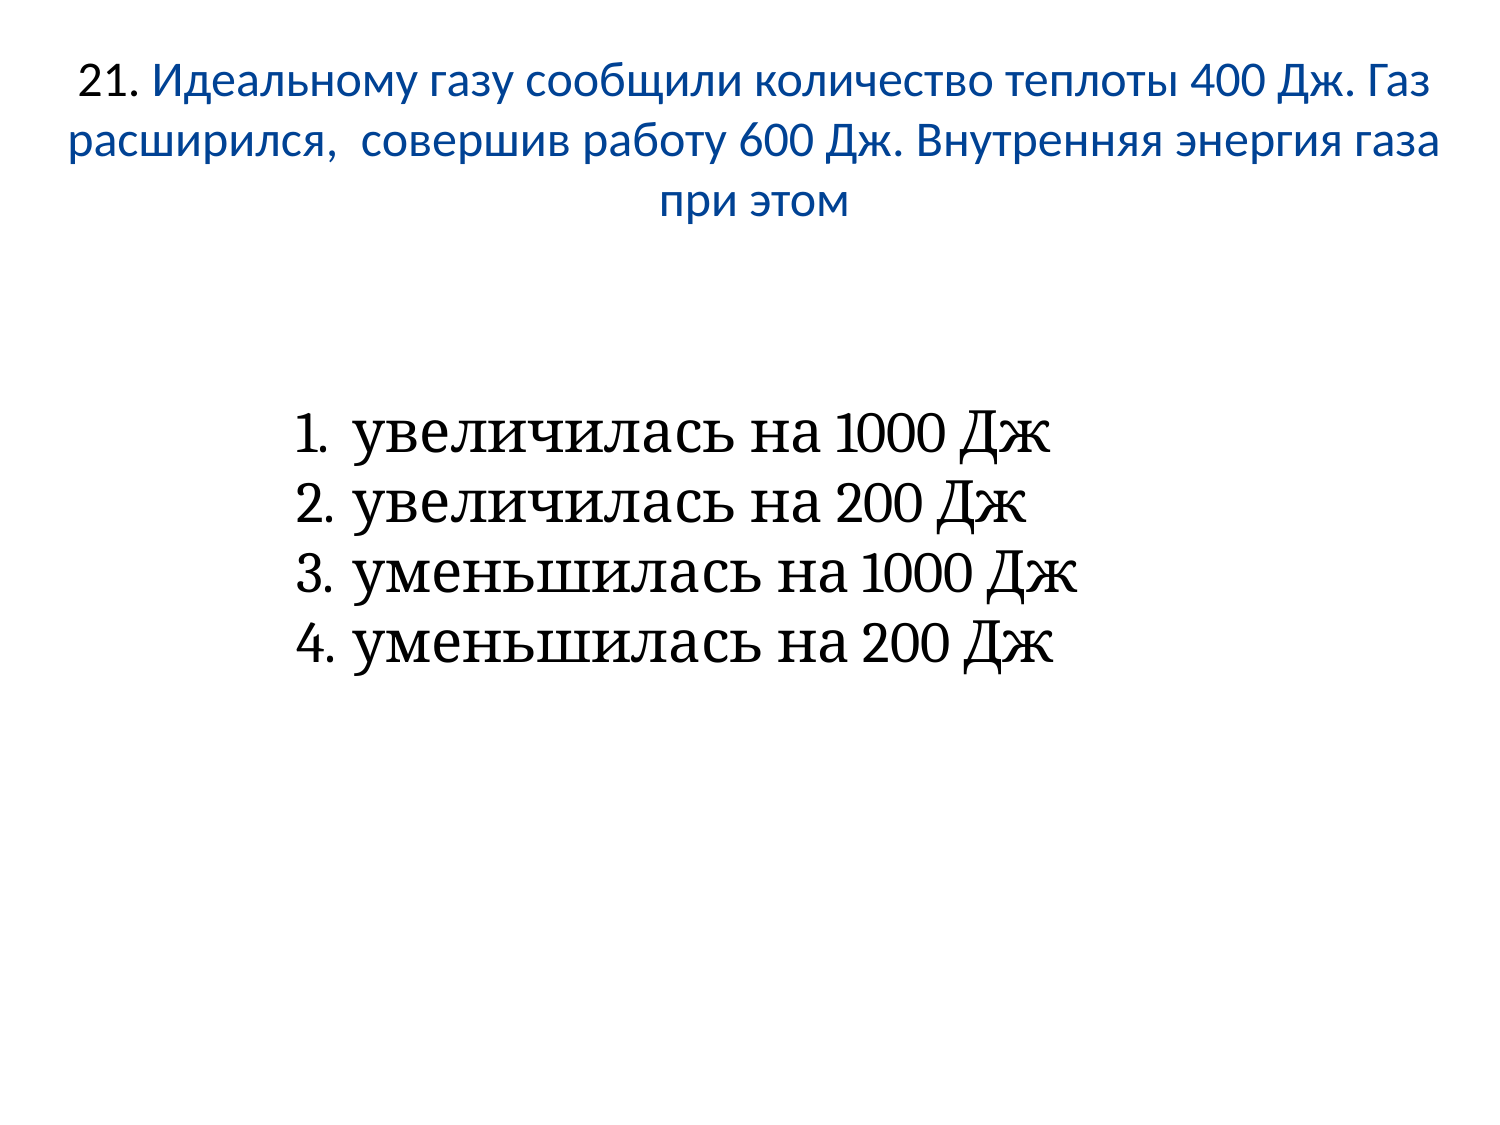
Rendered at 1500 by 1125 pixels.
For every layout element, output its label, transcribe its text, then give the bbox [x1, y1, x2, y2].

title 21. Идеальному газу сообщили количество теплоты 400 Дж. Газ расширился, совершив работу 600 Дж. Внутренняя энергия газа при этом [35, 45, 1465, 235]
text_box увеличилась на 1000 Дж увеличилась на 200 Дж уменьшилась на 1000 Дж уменьшилась на 200 Дж [281, 386, 1243, 682]
